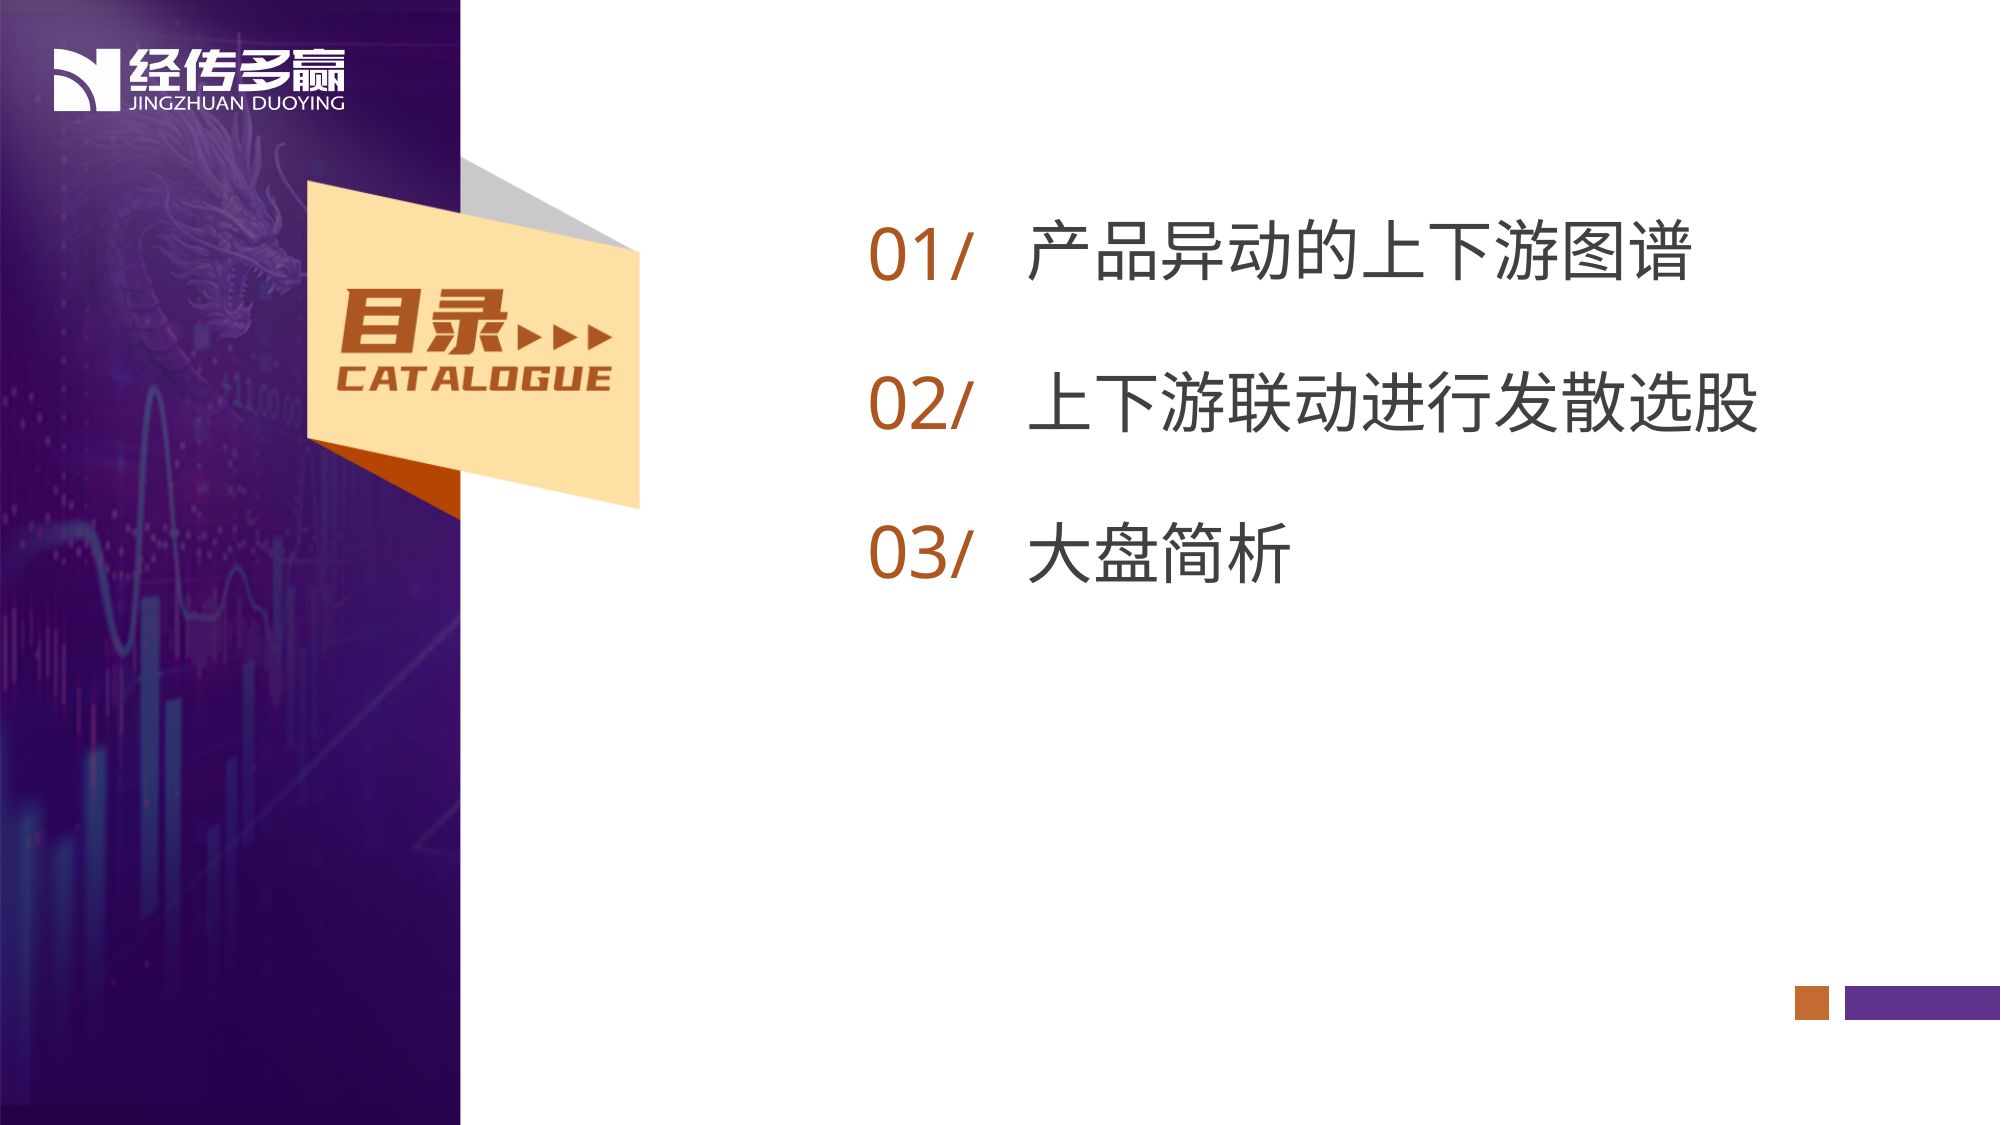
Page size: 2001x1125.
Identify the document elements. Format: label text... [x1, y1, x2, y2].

picture [0, 0, 2000, 1125]
text_box 01/ 02/ 03/ [842, 139, 1000, 601]
text_box 产品异动的上下游图谱 上下游联动进行发散选股 大盘简析 [1011, 129, 1904, 600]
